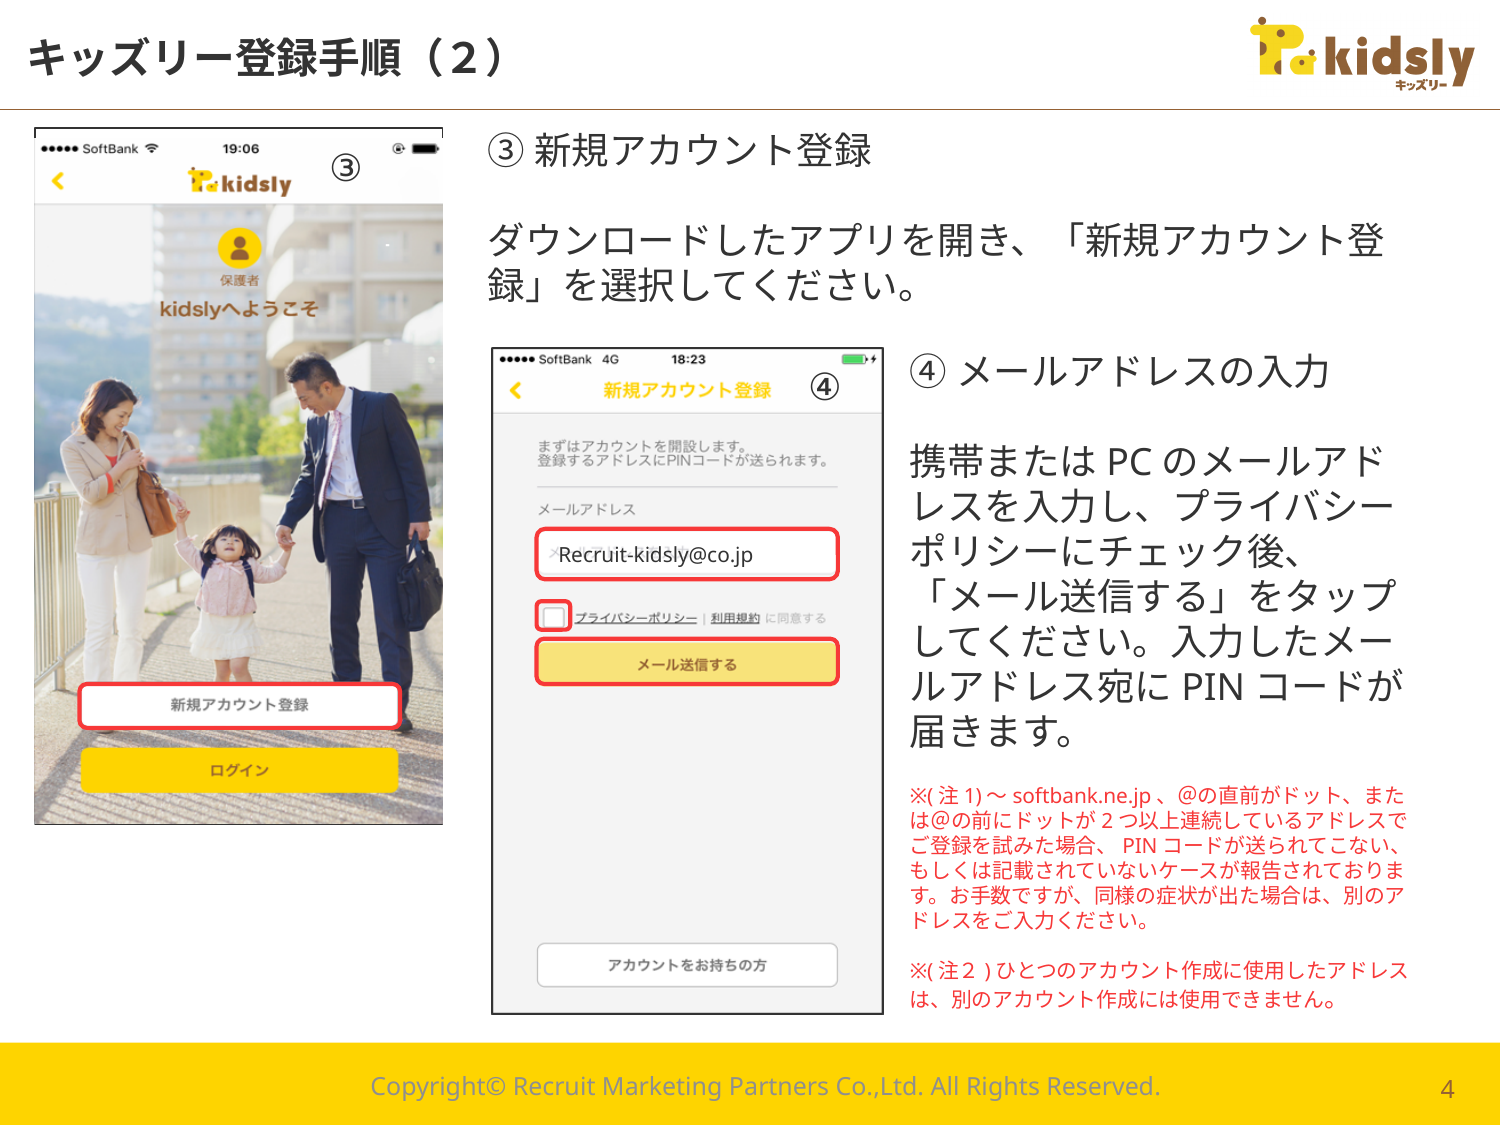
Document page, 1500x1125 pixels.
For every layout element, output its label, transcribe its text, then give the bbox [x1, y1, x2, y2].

text_box [34, 127, 302, 138]
slide_number 4 [1403, 1060, 1492, 1120]
text_box ③ [302, 127, 390, 138]
picture [491, 346, 884, 1016]
text_box ③新規アカウント登録 ダウンロードしたアプリを開き、「新規アカウント登録」を選択してください。 [472, 73, 1439, 361]
picture [34, 138, 443, 825]
text_box [390, 127, 443, 138]
footer Copyright© Recruit Marketing Partners Co.,Ltd. All Rights Reserved. [137, 1057, 1396, 1118]
title キッズリー登録手順（２） [11, 0, 1217, 114]
picture [1247, 13, 1480, 97]
text_box ④メールアドレスの入力 携帯またはPCのメールアドレスを入力し、プライバシーポリシーにチェック後、「メール送信する」をタップしてください。入力したメールアドレス宛にPINコードが届きます。 ※(注1)～softbank.ne.jp、＠の直前がドット、または＠の前にドットが2つ以上連続しているアドレスでご登録を試みた場合、PINコードが送られてこない、もしくは記載されていないケースが報告されております。お手数ですが、同様の症状が出た場合は、別のアドレスをご入力ください。 ※(注２)ひとつのアカウント作成に使用したアドレスは、別のアカウント作成には使用できません。 [894, 510, 1427, 1016]
